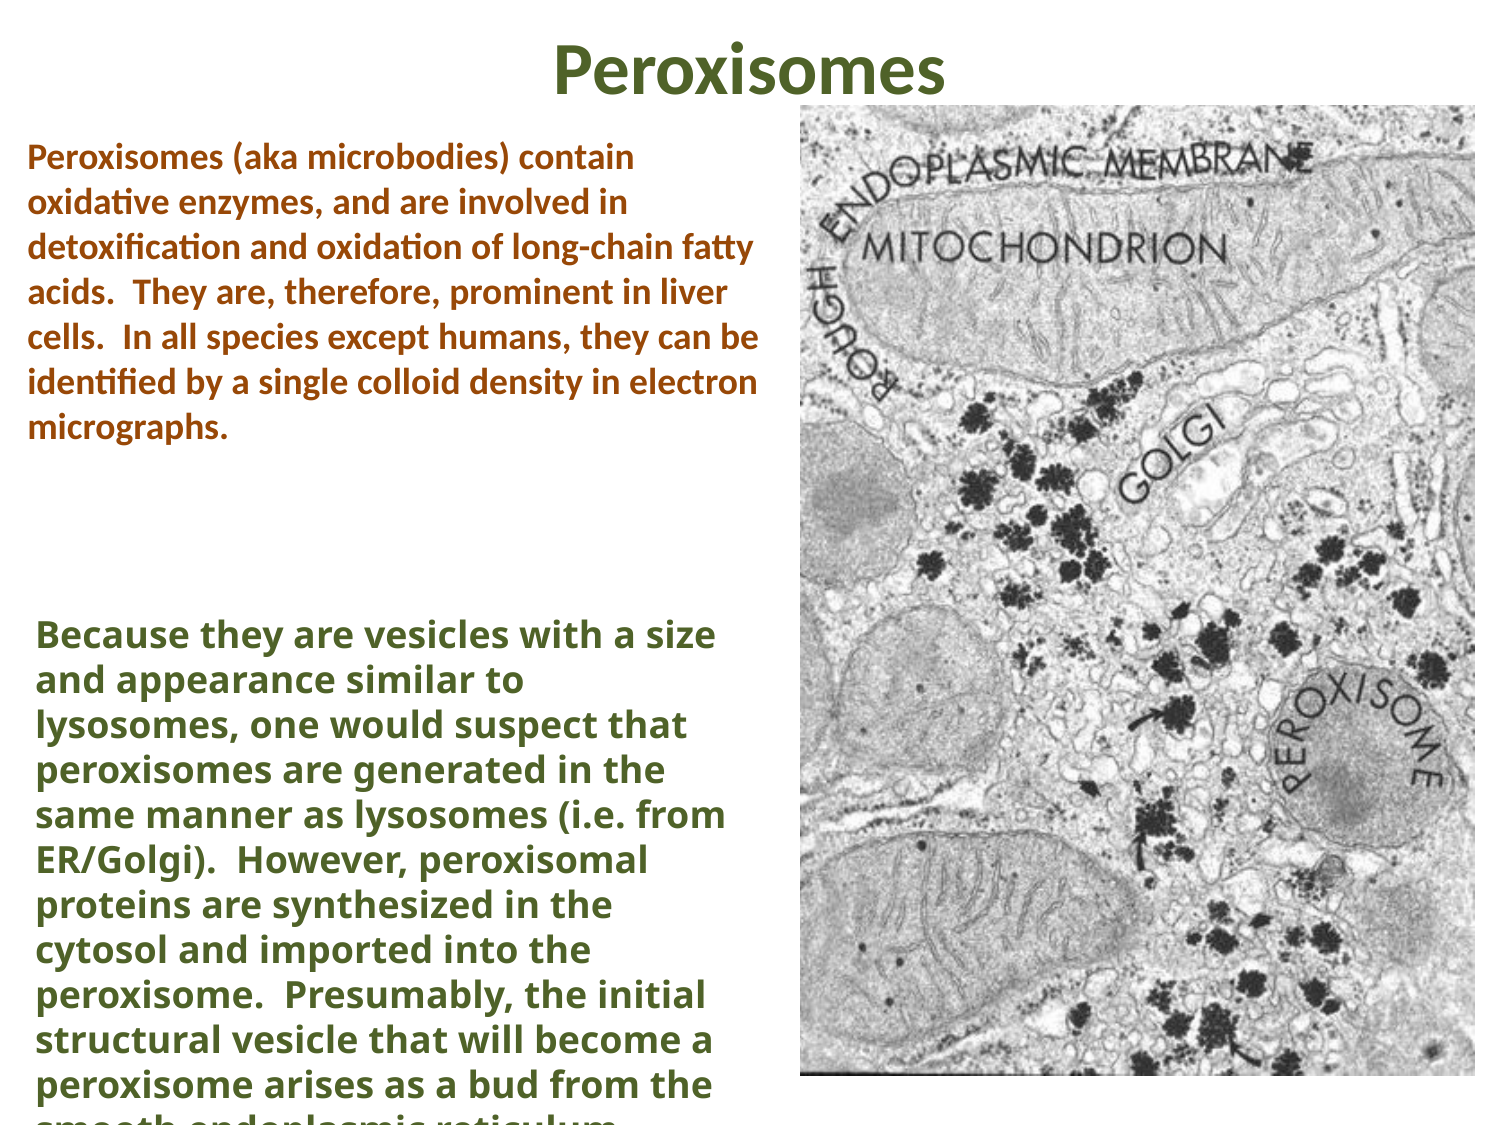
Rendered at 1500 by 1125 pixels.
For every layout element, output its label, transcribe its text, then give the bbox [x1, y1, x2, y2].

picture [799, 105, 1476, 1076]
text_box Peroxisomes (aka microbodies) contain oxidative enzymes, and are involved in detoxification and oxidation of long-chain fatty acids. They are, therefore, prominent in liver cells. In all species except humans, they can be identified by a single colloid density in electron micrographs. [12, 124, 794, 455]
text_box Because they are vesicles with a size and appearance similar to lysosomes, one would suspect that peroxisomes are generated in the same manner as lysosomes (i.e. from ER/Golgi). However, peroxisomal proteins are synthesized in the cytosol and imported into the peroxisome. Presumably, the initial structural vesicle that will become a peroxisome arises as a bud from the smooth endoplasmic reticulum. [20, 604, 746, 1125]
text_box Peroxisomes [538, 12, 962, 118]
